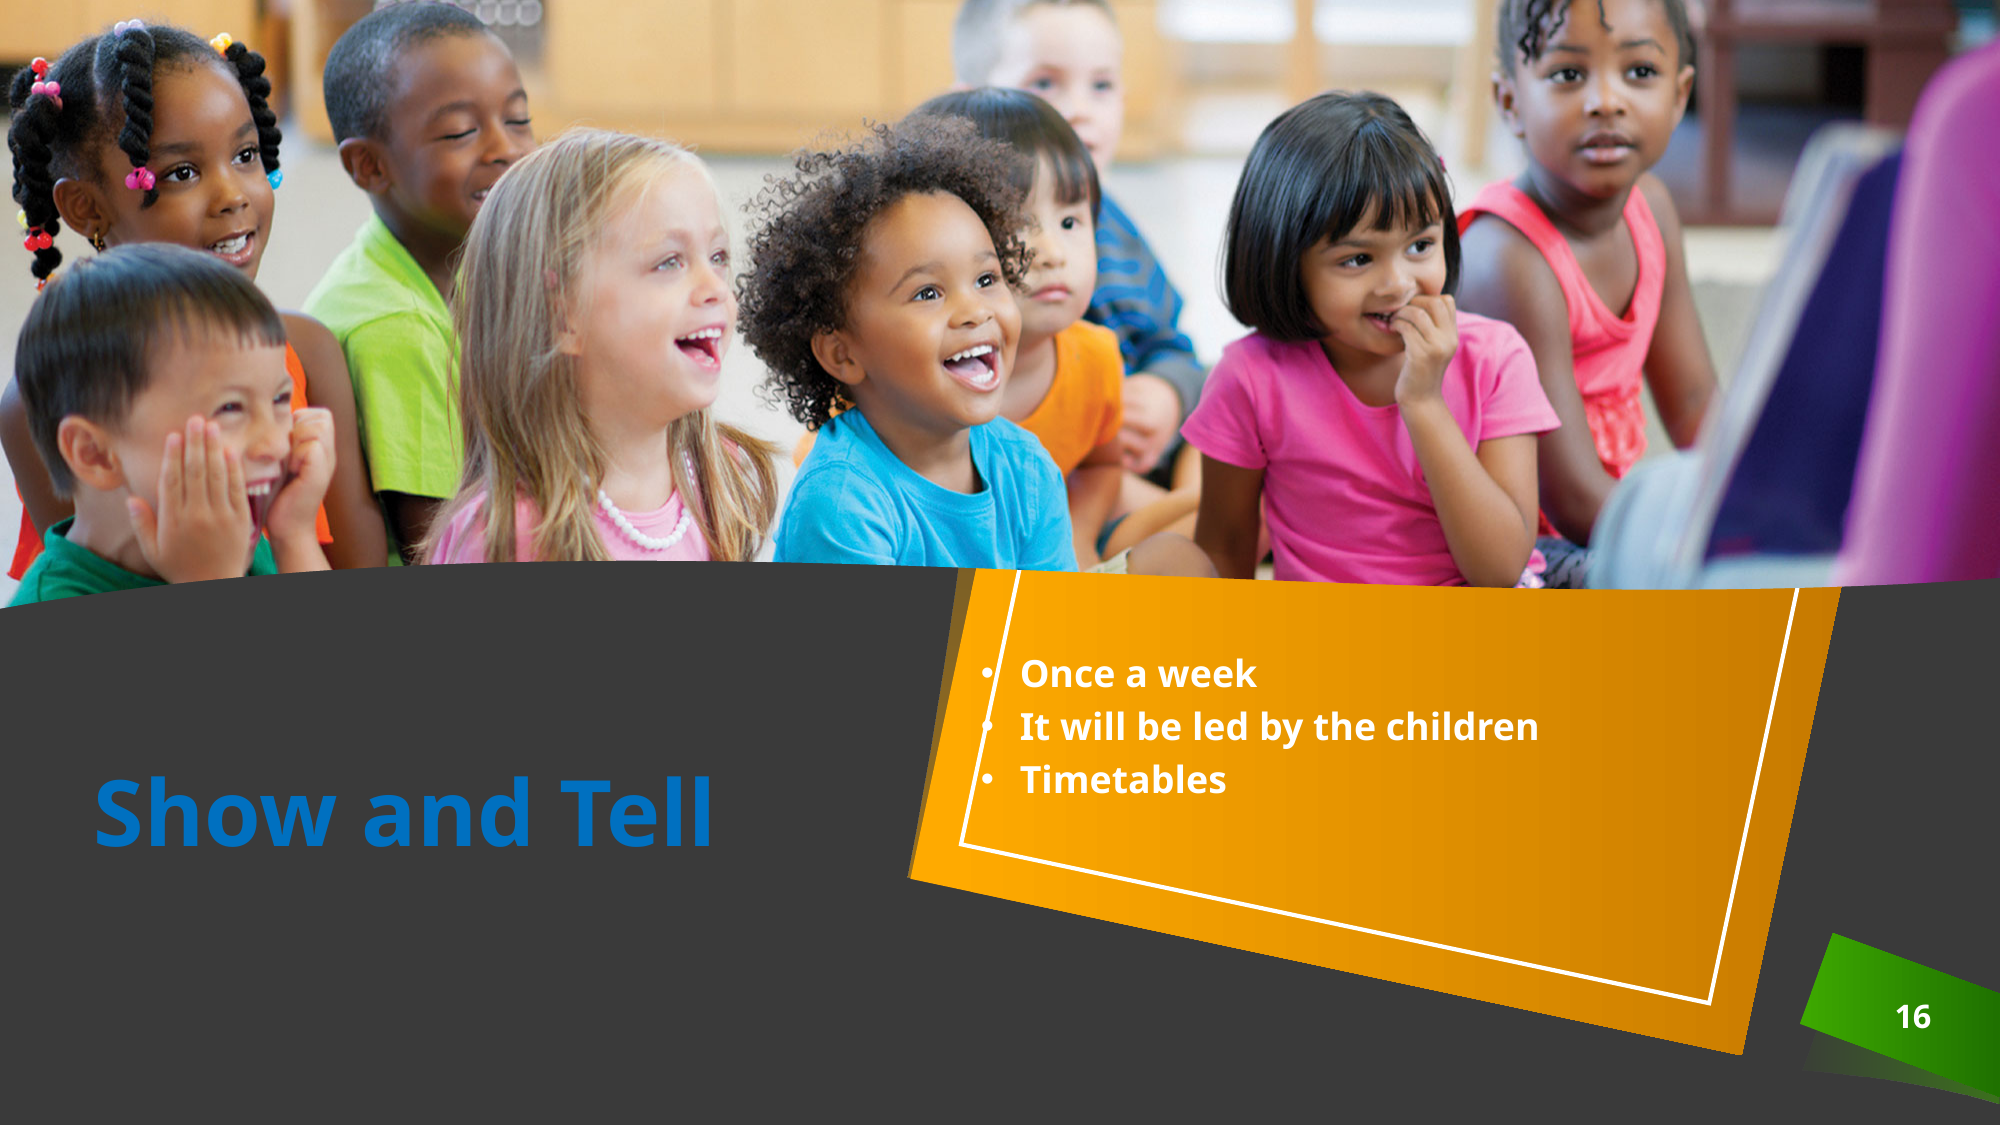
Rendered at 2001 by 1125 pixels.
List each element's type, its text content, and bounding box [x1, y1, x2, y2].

slide_number 16 [1496, 987, 1947, 1048]
list Once a week It will be led by the children Timetables [965, 609, 2000, 912]
title Show and Tell [78, 615, 816, 1018]
picture [0, 0, 2000, 609]
